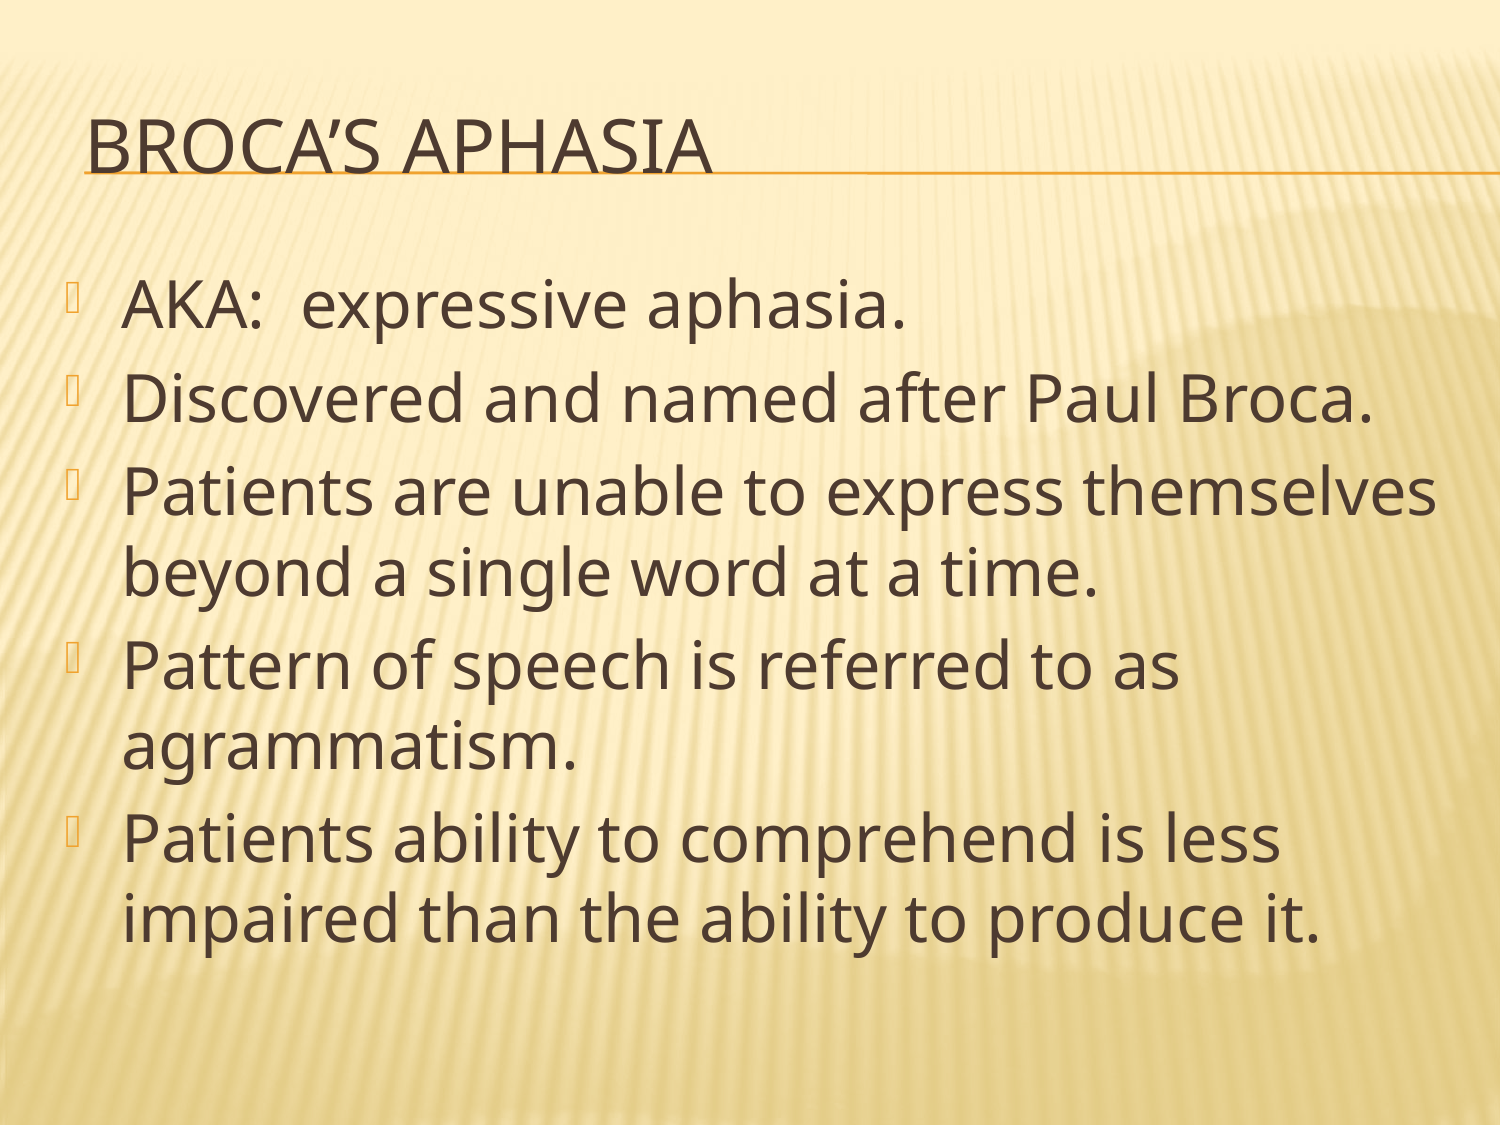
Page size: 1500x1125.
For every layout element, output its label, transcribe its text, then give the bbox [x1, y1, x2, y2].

title Broca’s Aphasia [50, 75, 1475, 213]
list AKA: expressive aphasia. Discovered and named after Paul Broca. Patients are unable to express themselves beyond a single word at a time. Pattern of speech is referred to as agrammatism. Patients ability to comprehend is less impaired than the ability to produce it. [50, 254, 1475, 998]
